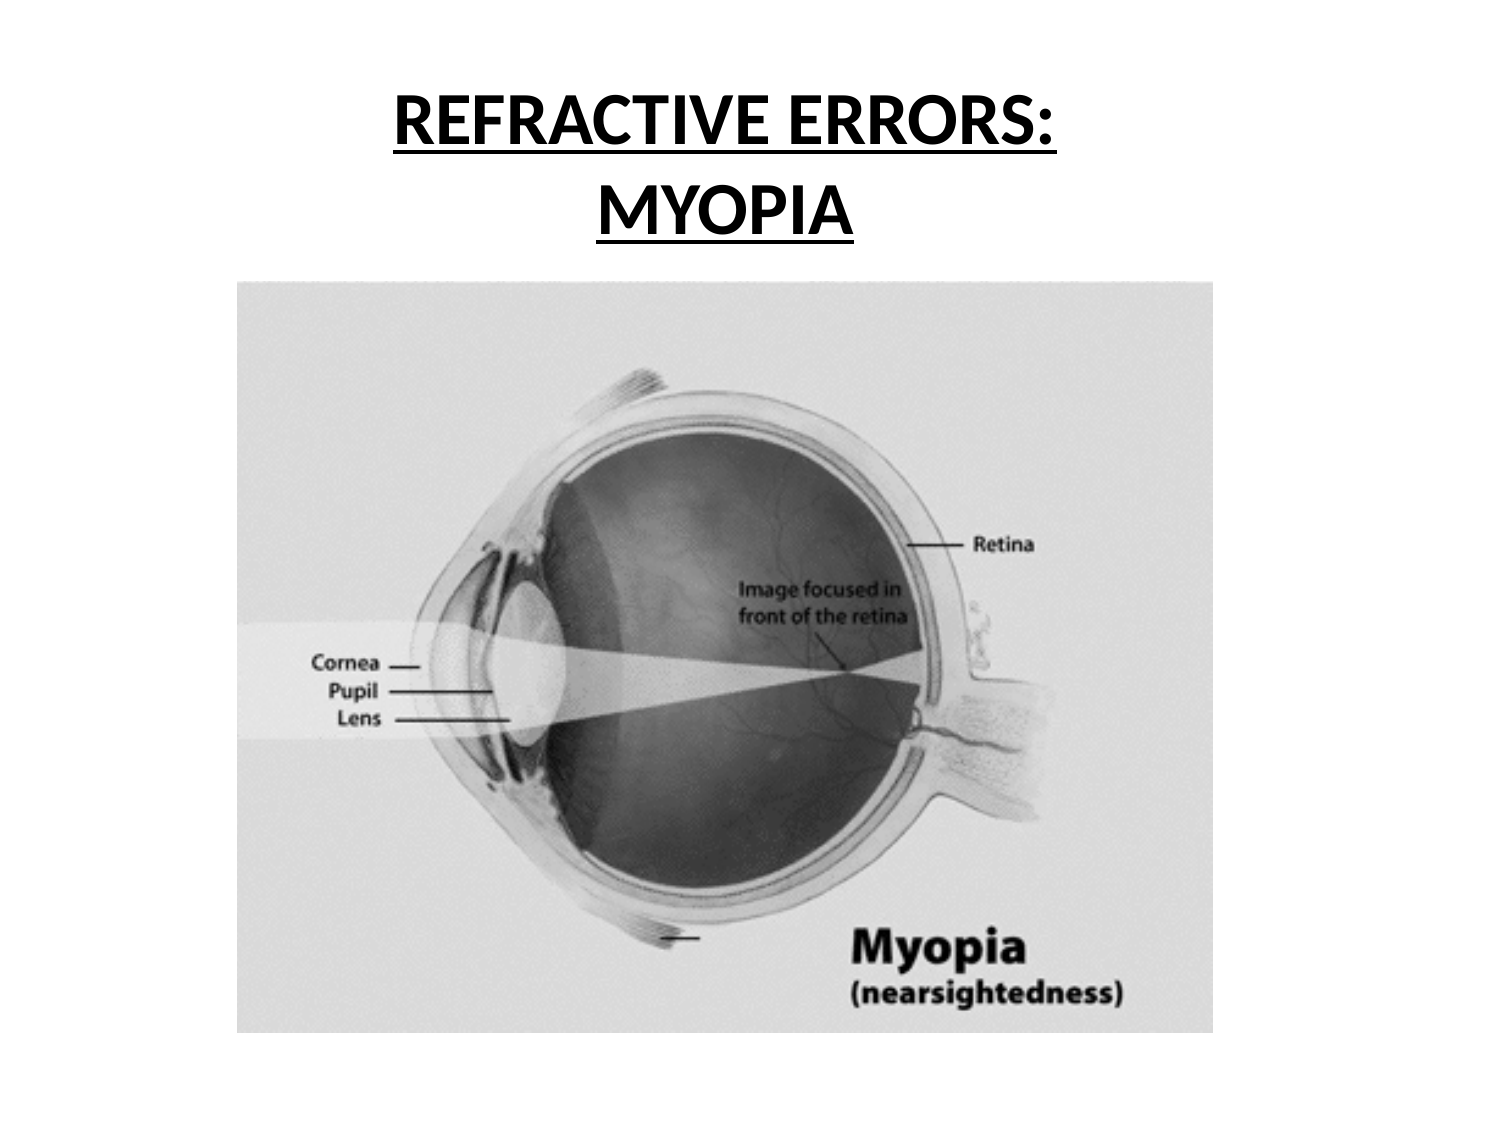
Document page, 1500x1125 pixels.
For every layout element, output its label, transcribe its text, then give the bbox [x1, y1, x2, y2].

text_box REFRACTIVE ERRORS: MYOPIA [349, 62, 1100, 258]
picture [237, 281, 1213, 1033]
